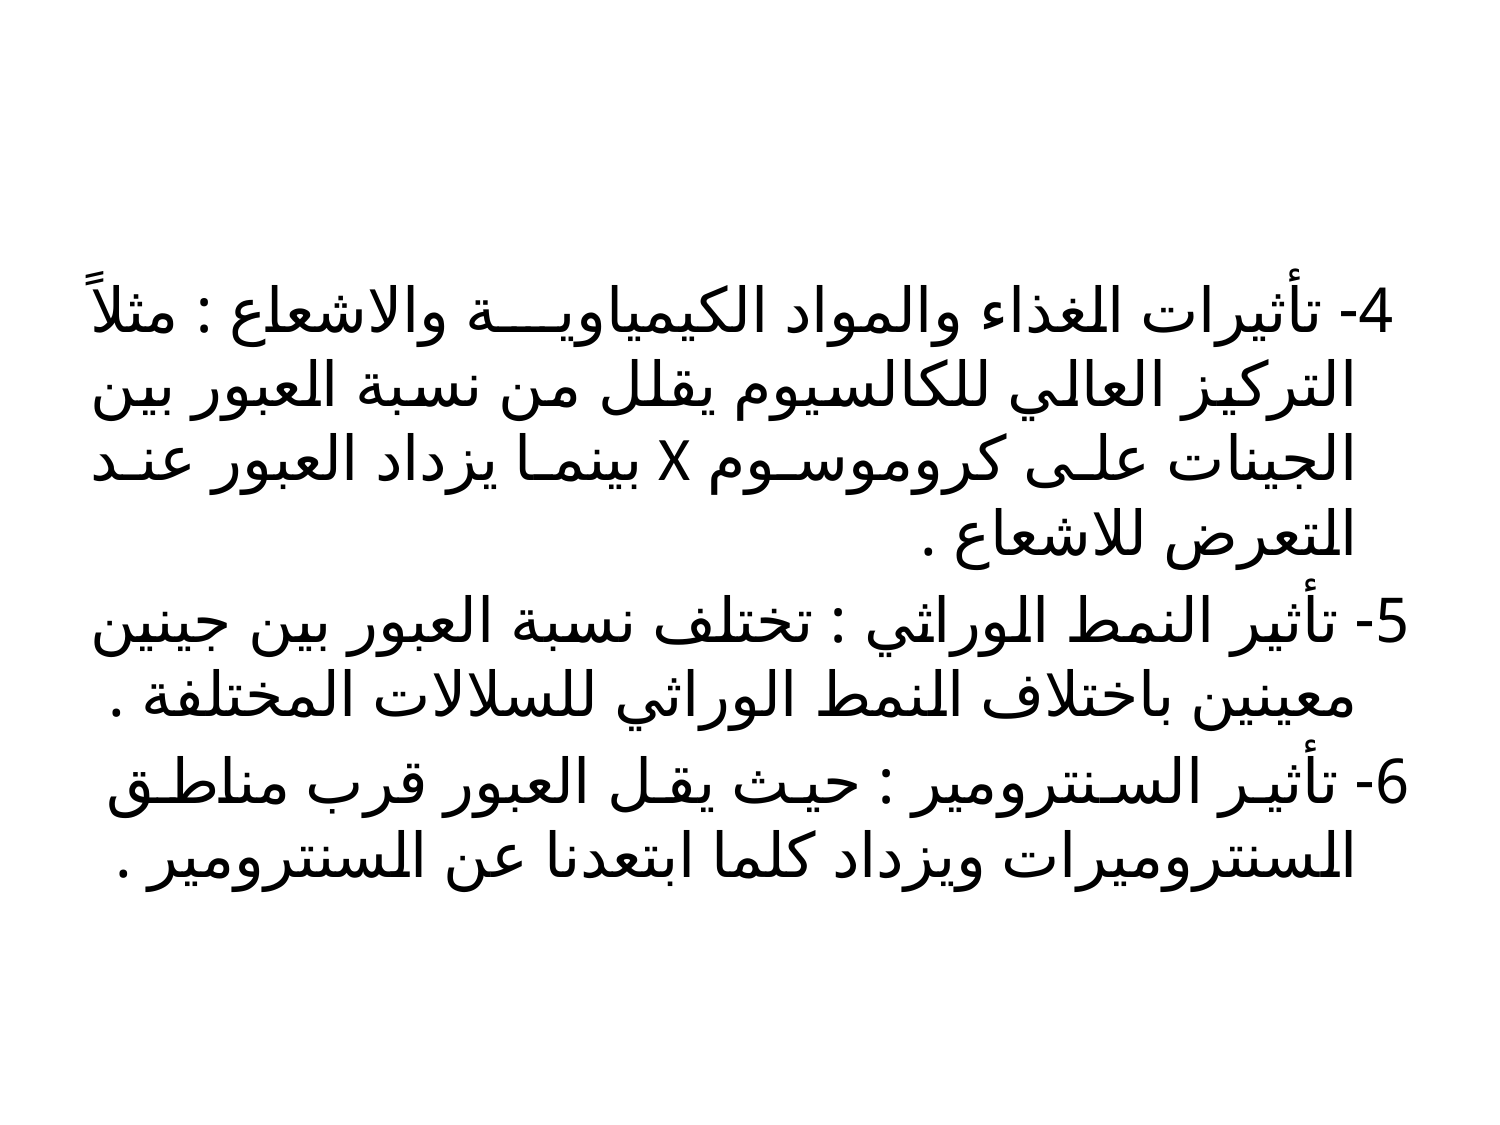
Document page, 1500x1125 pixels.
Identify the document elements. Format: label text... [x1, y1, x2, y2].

list 4- تأثيرات الغذاء والمواد الكيمياوية والاشعاع : مثلاً التركيز العالي للكالسيوم يقلل من نسبة العبور بين الجينات على كروموسوم X بينما يزداد العبور عند التعرض للاشعاع . 5- تأثير النمط الوراثي : تختلف نسبة العبور بين جينين معينين باختلاف النمط الوراثي للسلالات المختلفة . 6- تأثير السنترومير : حيث يقل العبور قرب مناطق السنتروميرات ويزداد كلما ابتعدنا عن السنترومير . [75, 262, 1425, 1005]
